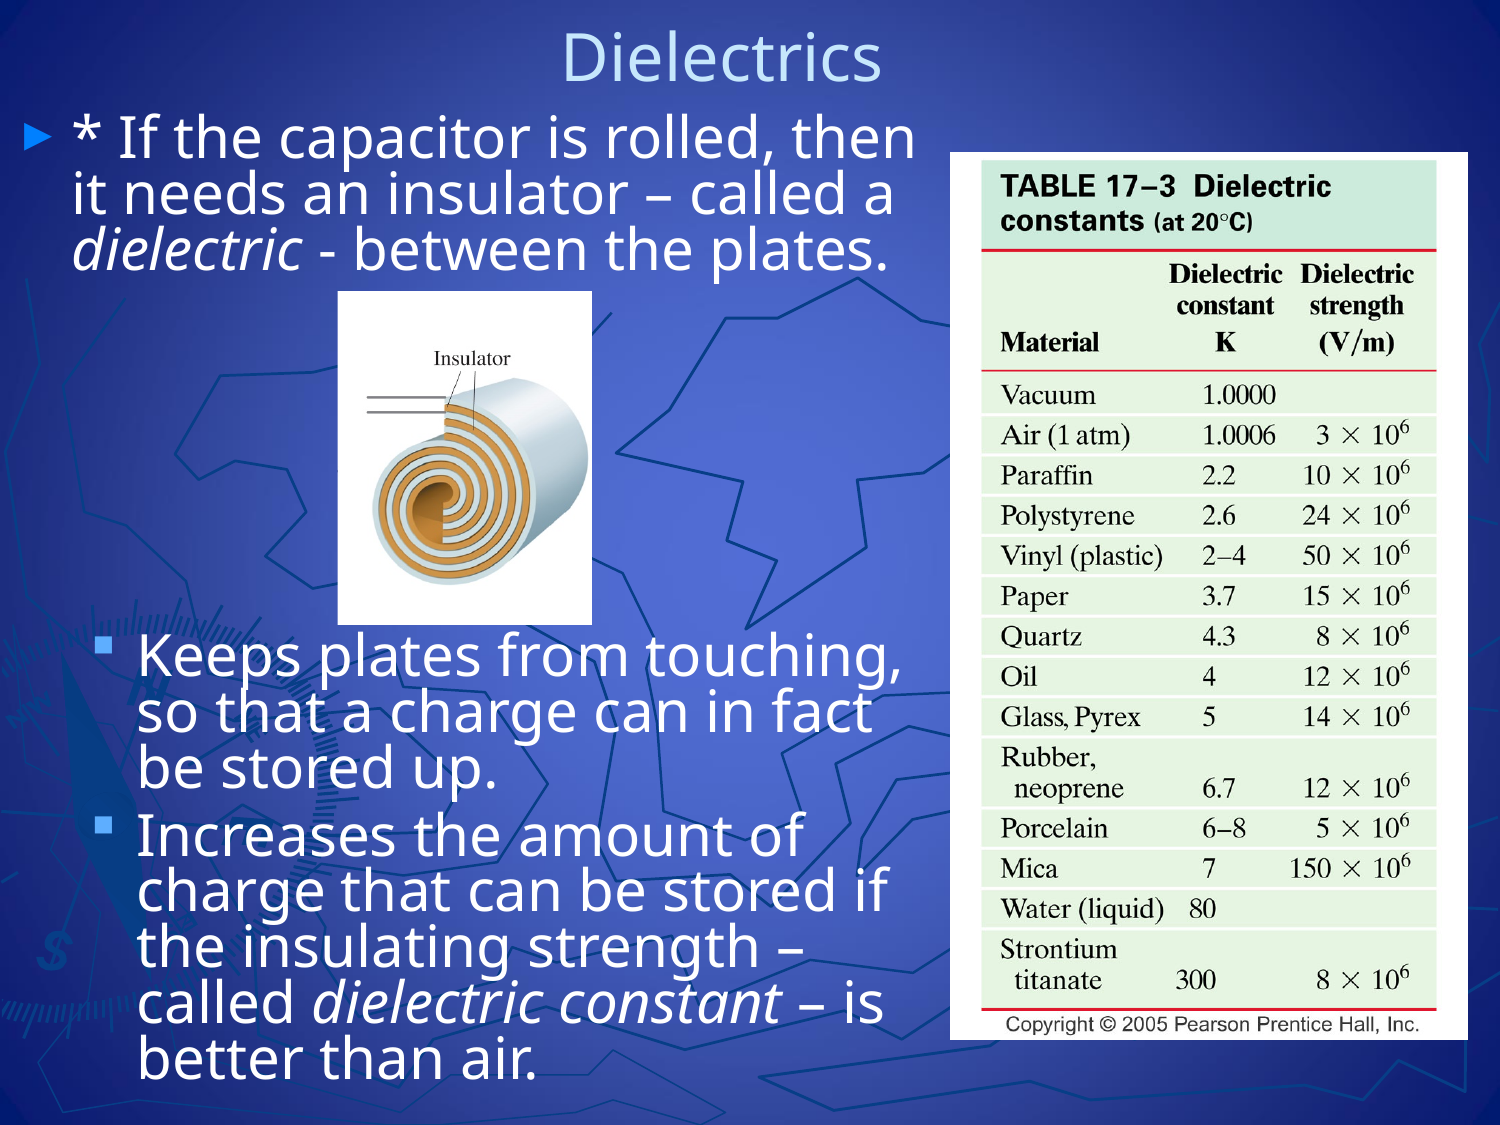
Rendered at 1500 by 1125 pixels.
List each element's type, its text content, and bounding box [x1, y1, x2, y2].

title Dielectrics [424, 3, 1038, 107]
picture [337, 289, 603, 626]
list * If the capacitor is rolled, then it needs an insulator – called a dielectric - between the plates. Keeps plates from touching, so that a charge can in fact be stored up. Increases the amount of charge that can be stored if the insulating strength – called dielectric constant – is better than air. [0, 105, 951, 1125]
picture [0, 0, 1500, 1125]
